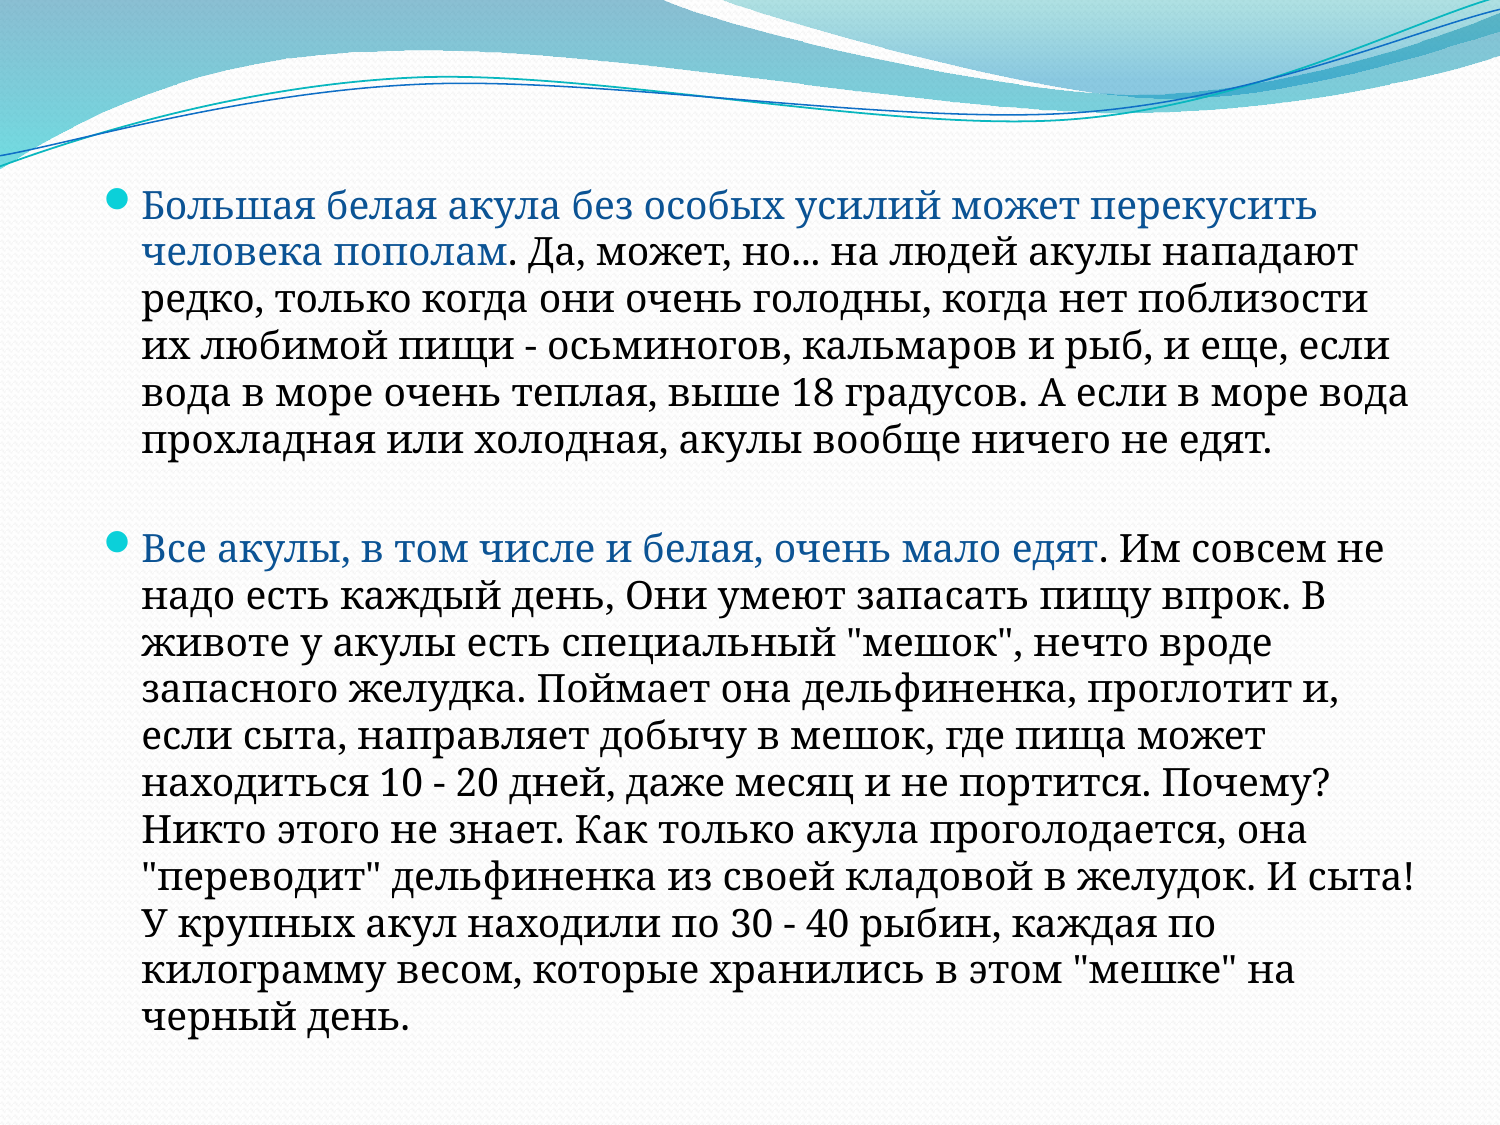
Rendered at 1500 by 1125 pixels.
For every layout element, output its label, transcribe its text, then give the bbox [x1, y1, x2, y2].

list Большая белая акула без особых усилий может перекусить человека пополам. Да, может, но... на людей акулы нападают редко, только когда они очень голодны, когда нет поблизости их любимой пищи - осьминогов, кальмаров и рыб, и еще, если вода в море очень теплая, выше 18 градусов. А если в море вода прохладная или холодная, акулы вообще ничего не едят. Все акулы, в том числе и белая, очень мало едят. Им совсем не надо есть каждый день, Они умеют запасать пищу впрок. В животе у акулы есть специальный "мешок", нечто вроде запасного желудка. Поймает она дельфиненка, проглотит и, если сыта, направляет добычу в мешок, где пища может находиться 10 - 20 дней, даже месяц и не портится. Почему? Никто этого не знает. Как только акула проголодается, она "переводит" дельфиненка из своей кладовой в желудок. И сыта! У крупных акул находили по 30 - 40 рыбин, каждая по килограмму весом, которые хранились в этом "мешке" на черный день. [88, 172, 1436, 1047]
